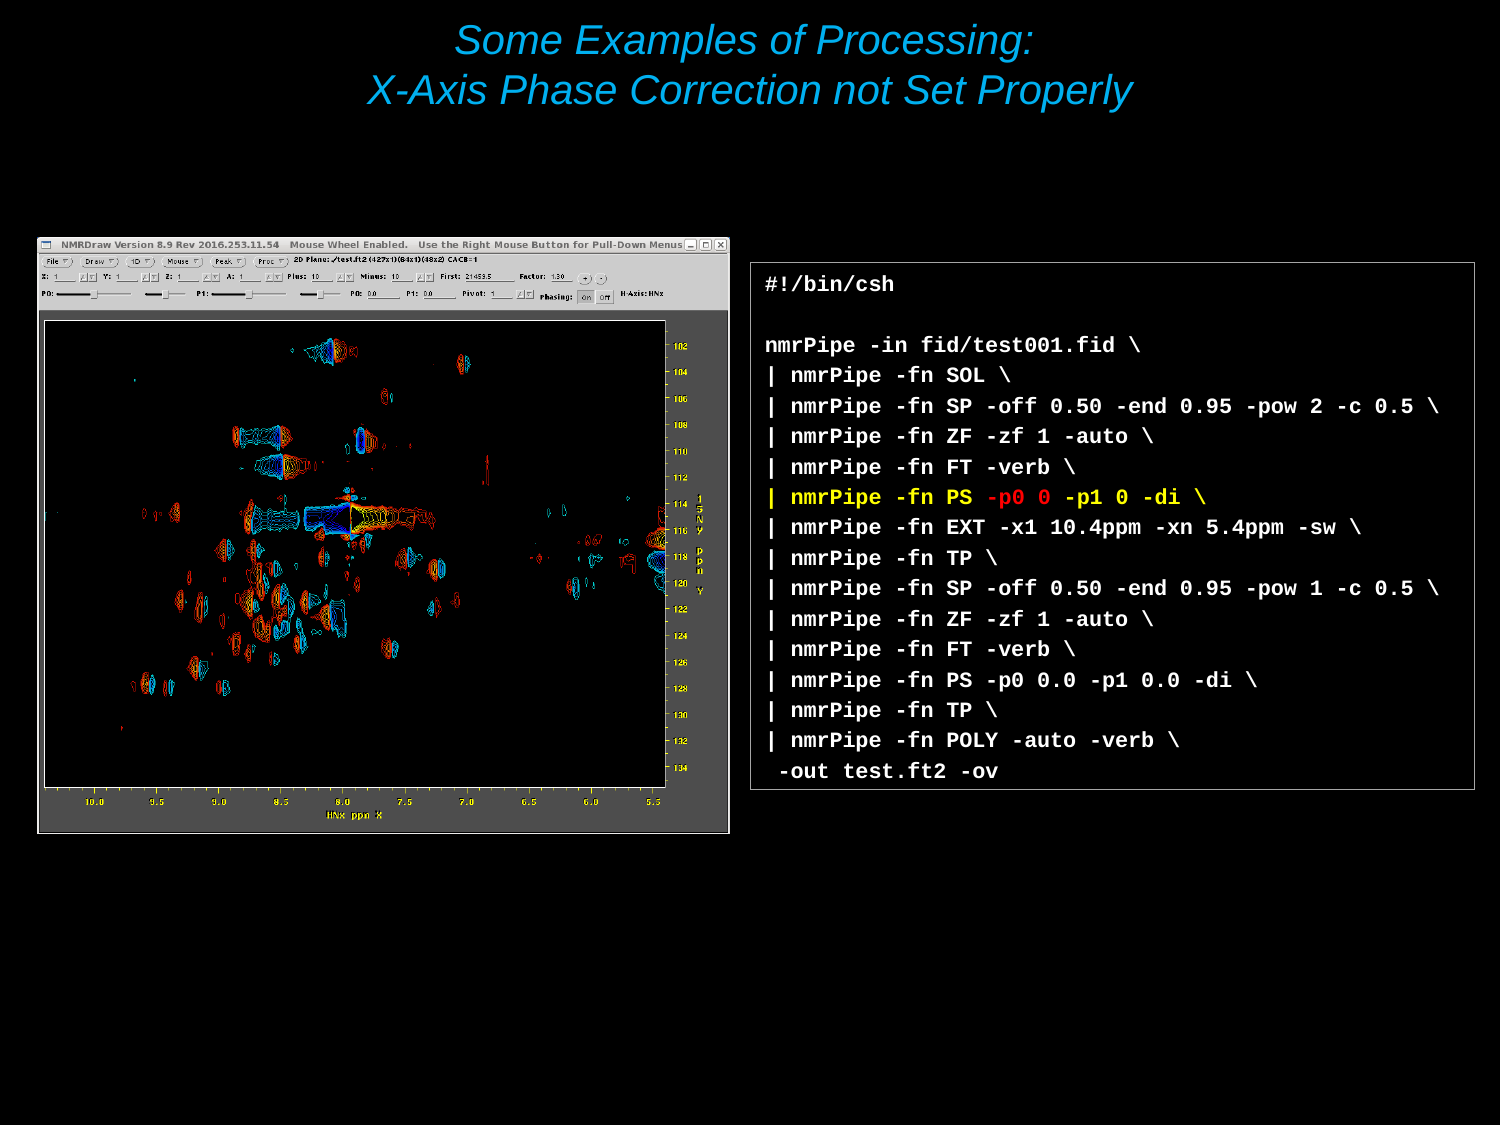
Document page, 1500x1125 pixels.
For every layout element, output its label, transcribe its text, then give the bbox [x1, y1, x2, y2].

text_box #!/bin/csh nmrPipe -in fid/test001.fid \ | nmrPipe -fn SOL \ | nmrPipe -fn SP -off 0.50 -end 0.95 -pow 2 -c 0.5 \ | nmrPipe -fn ZF -zf 1 -auto \ | nmrPipe -fn FT -verb \ | nmrPipe -fn PS -p0 0 -p1 0 -di \ | nmrPipe -fn EXT -x1 10.4ppm -xn 5.4ppm -sw \ | nmrPipe -fn TP \ | nmrPipe -fn SP -off 0.50 -end 0.95 -pow 1 -c 0.5 \ | nmrPipe -fn ZF -zf 1 -auto \ | nmrPipe -fn FT -verb \ | nmrPipe -fn PS -p0 0.0 -p1 0.0 -di \ | nmrPipe -fn TP \ | nmrPipe -fn POLY -auto -verb \ -out test.ft2 -ov [750, 262, 1475, 790]
picture [37, 237, 730, 834]
text_box Some Examples of Processing: X-Axis Phase Correction not Set Properly [12, 5, 1488, 121]
